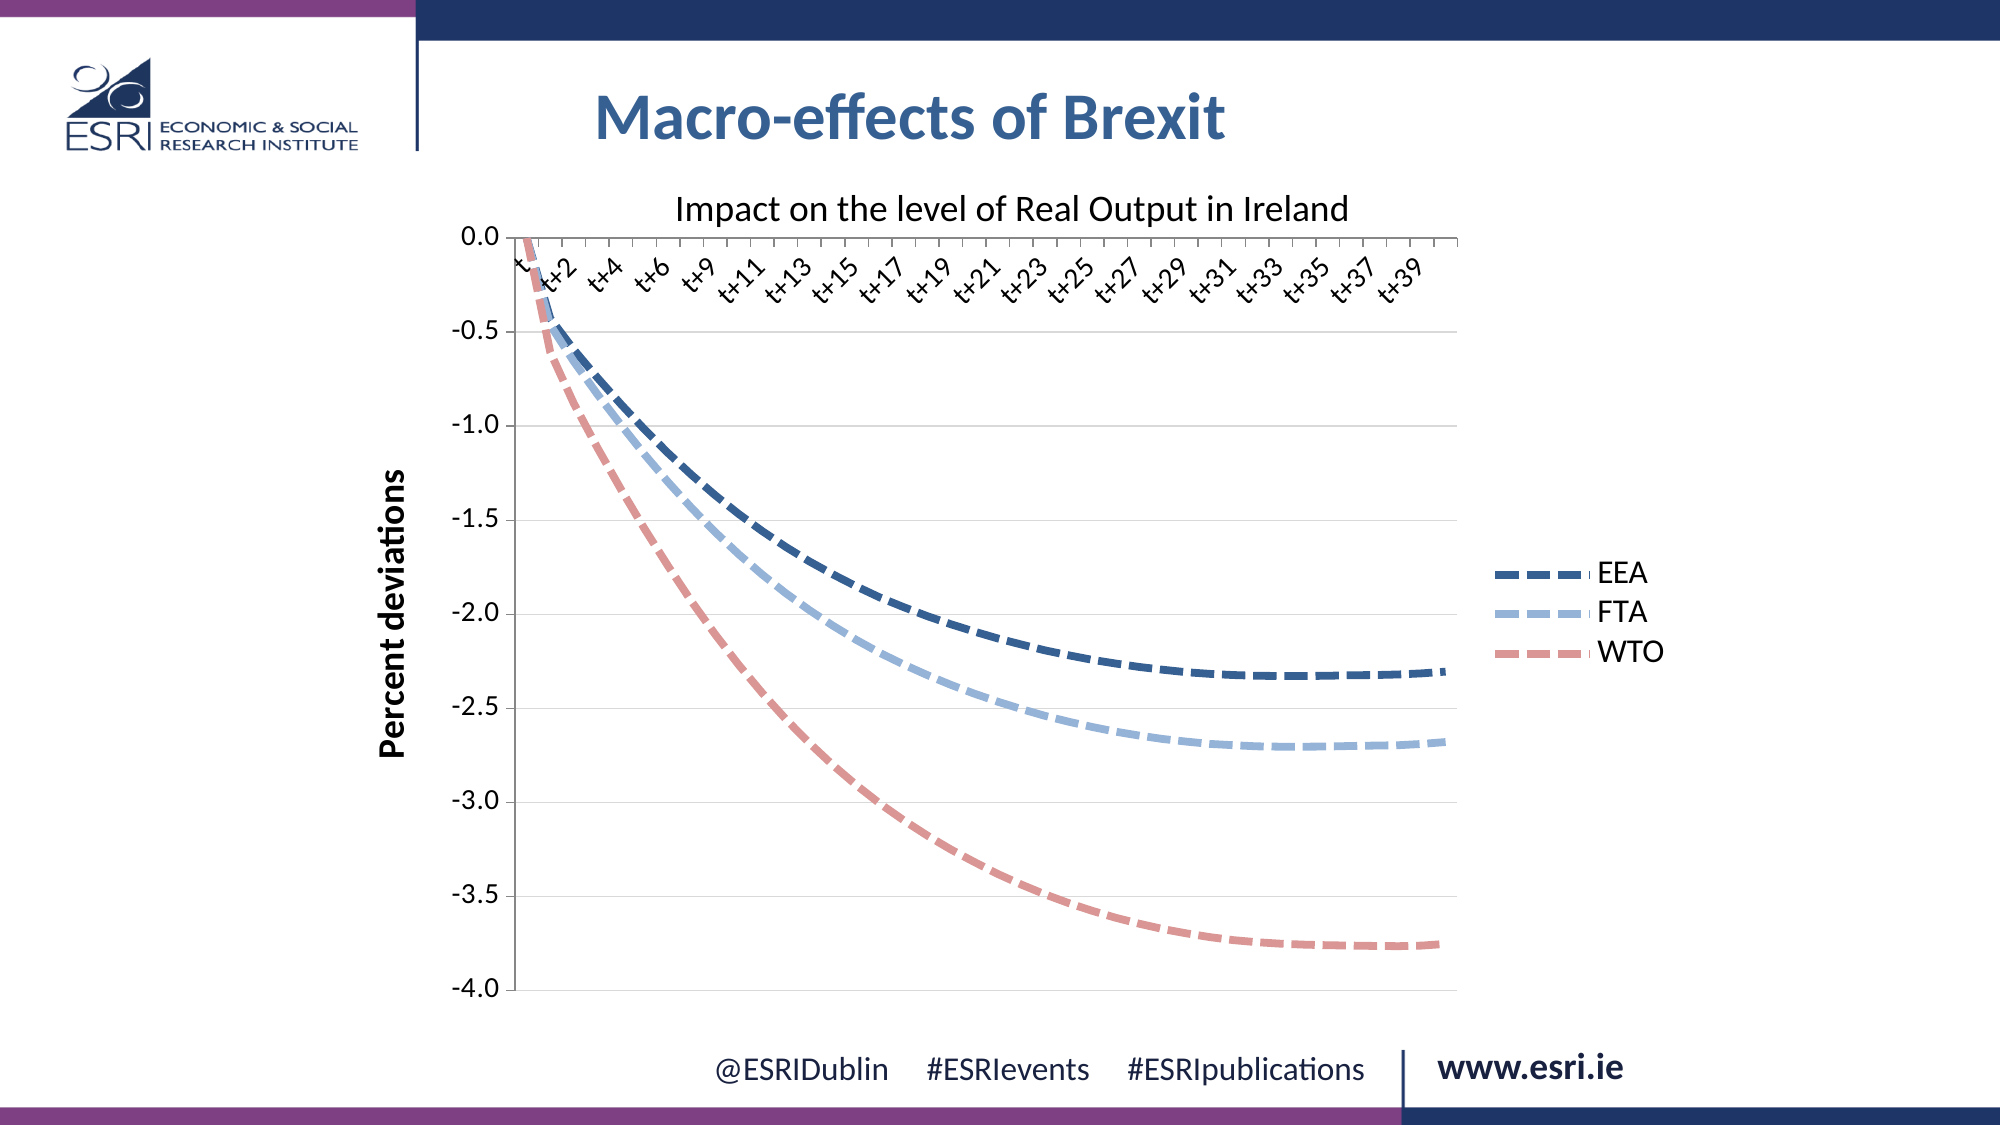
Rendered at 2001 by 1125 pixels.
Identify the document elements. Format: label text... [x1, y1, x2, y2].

text_box Impact on the level of Real Output in Ireland [660, 176, 1366, 205]
list Macro-effects of Brexit [579, 65, 1688, 166]
chart [337, 206, 1689, 1022]
picture [0, 0, 2000, 1125]
